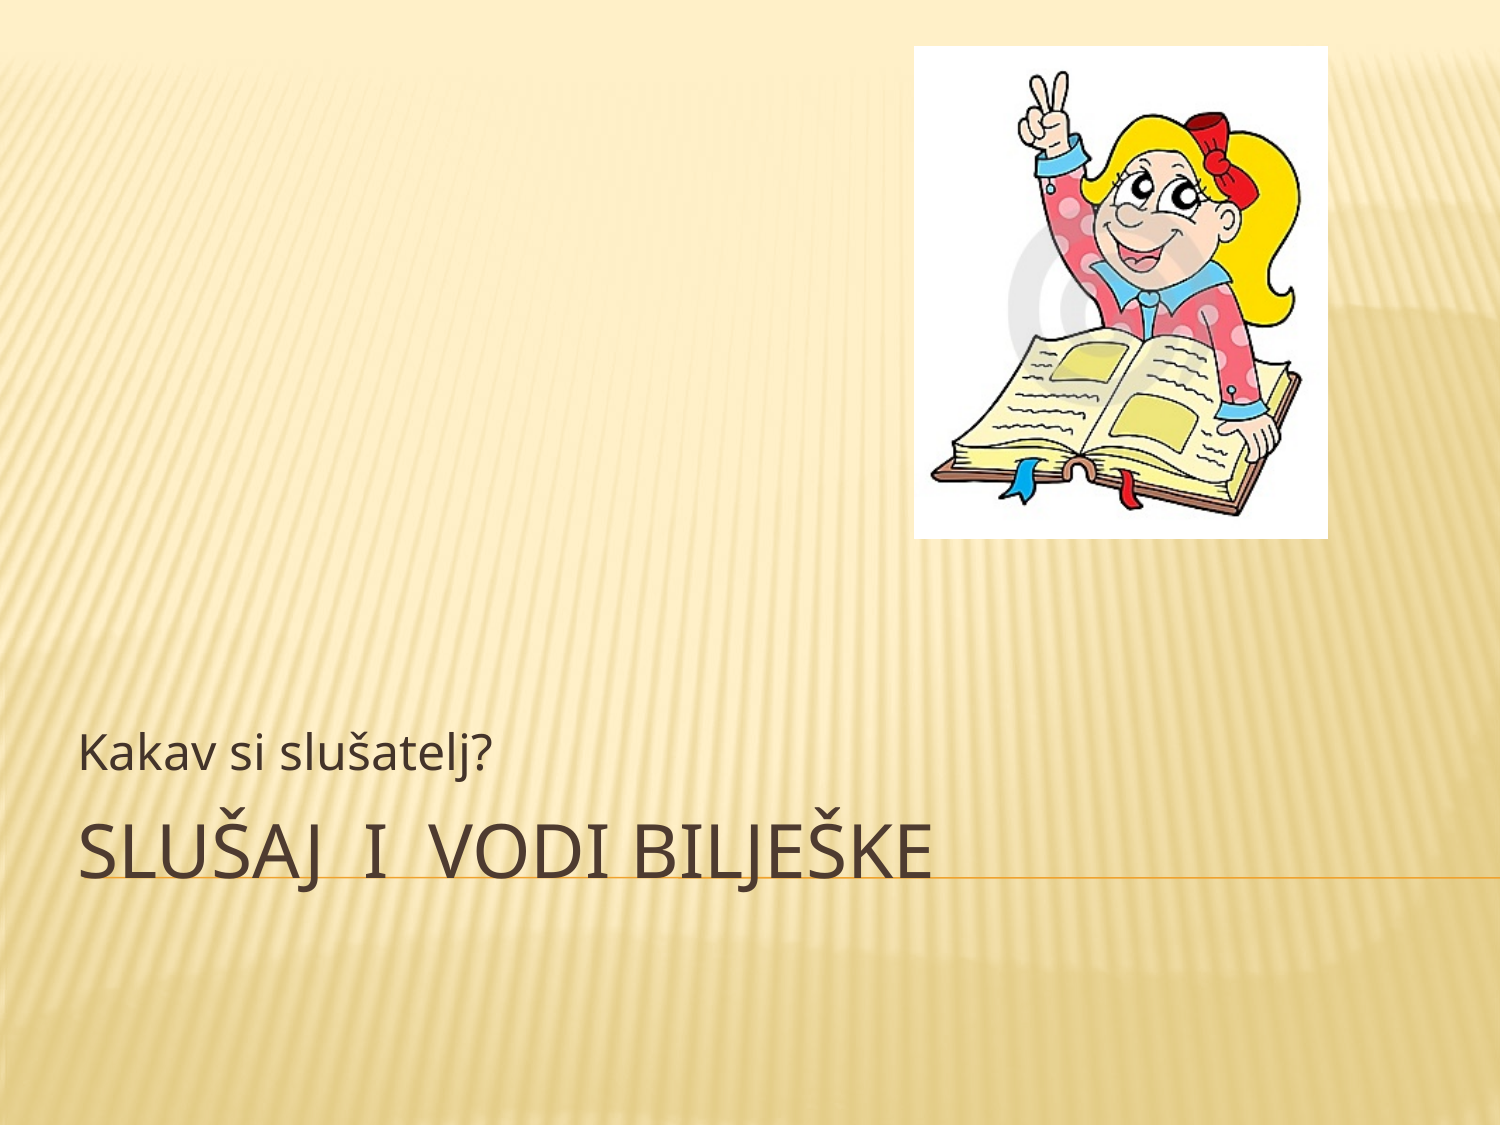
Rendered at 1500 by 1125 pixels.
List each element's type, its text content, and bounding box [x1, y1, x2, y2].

subtitle Kakav si slušatelj? [62, 637, 1451, 788]
title Slušaj i vodi bilješke [62, 796, 1450, 997]
picture [913, 46, 1328, 540]
